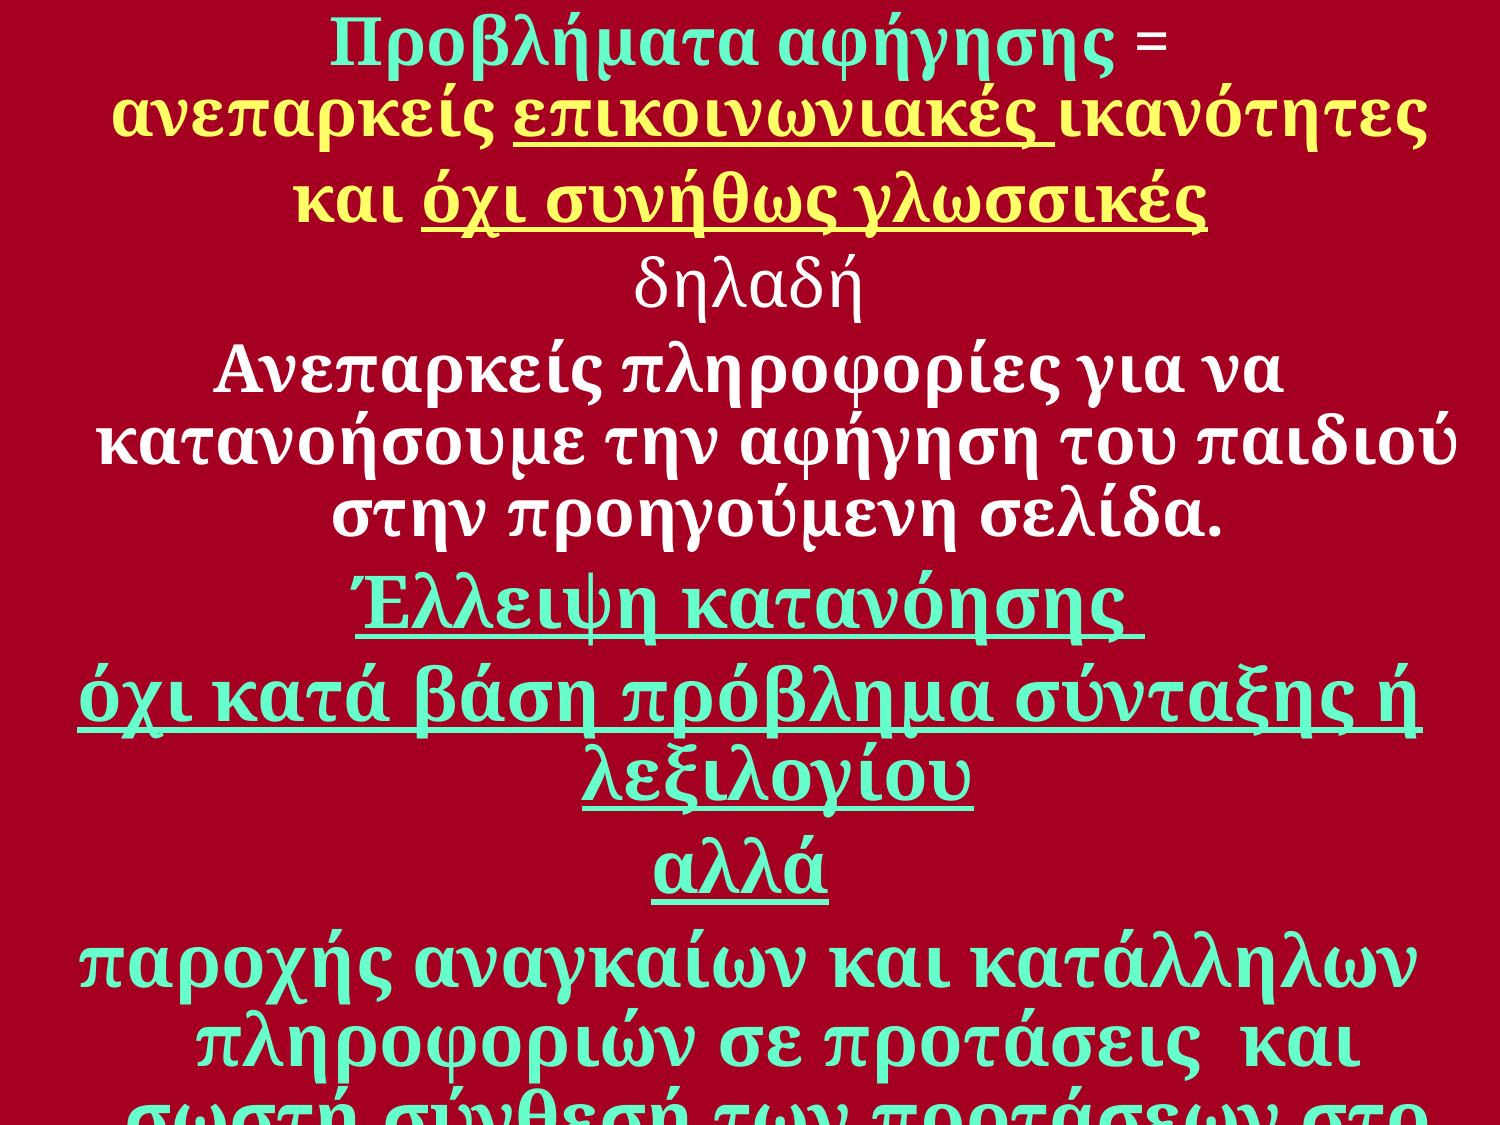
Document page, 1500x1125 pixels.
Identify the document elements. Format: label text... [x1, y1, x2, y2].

list Προβλήματα αφήγησης = ανεπαρκείς επικοινωνιακές ικανότητες και όχι συνήθως γλωσσικές δηλαδή Ανεπαρκείς πληροφορίες για να κατανοήσουμε την αφήγηση του παιδιού στην προηγούμενη σελίδα. Έλλειψη κατανόησης όχι κατά βάση πρόβλημα σύνταξης ή λεξιλογίου αλλά παροχής αναγκαίων και κατάλληλων πληροφοριών σε προτάσεις και σωστή σύνθεσή των προτάσεων στο αφηγηματικό σύνολο [0, 0, 1500, 1107]
